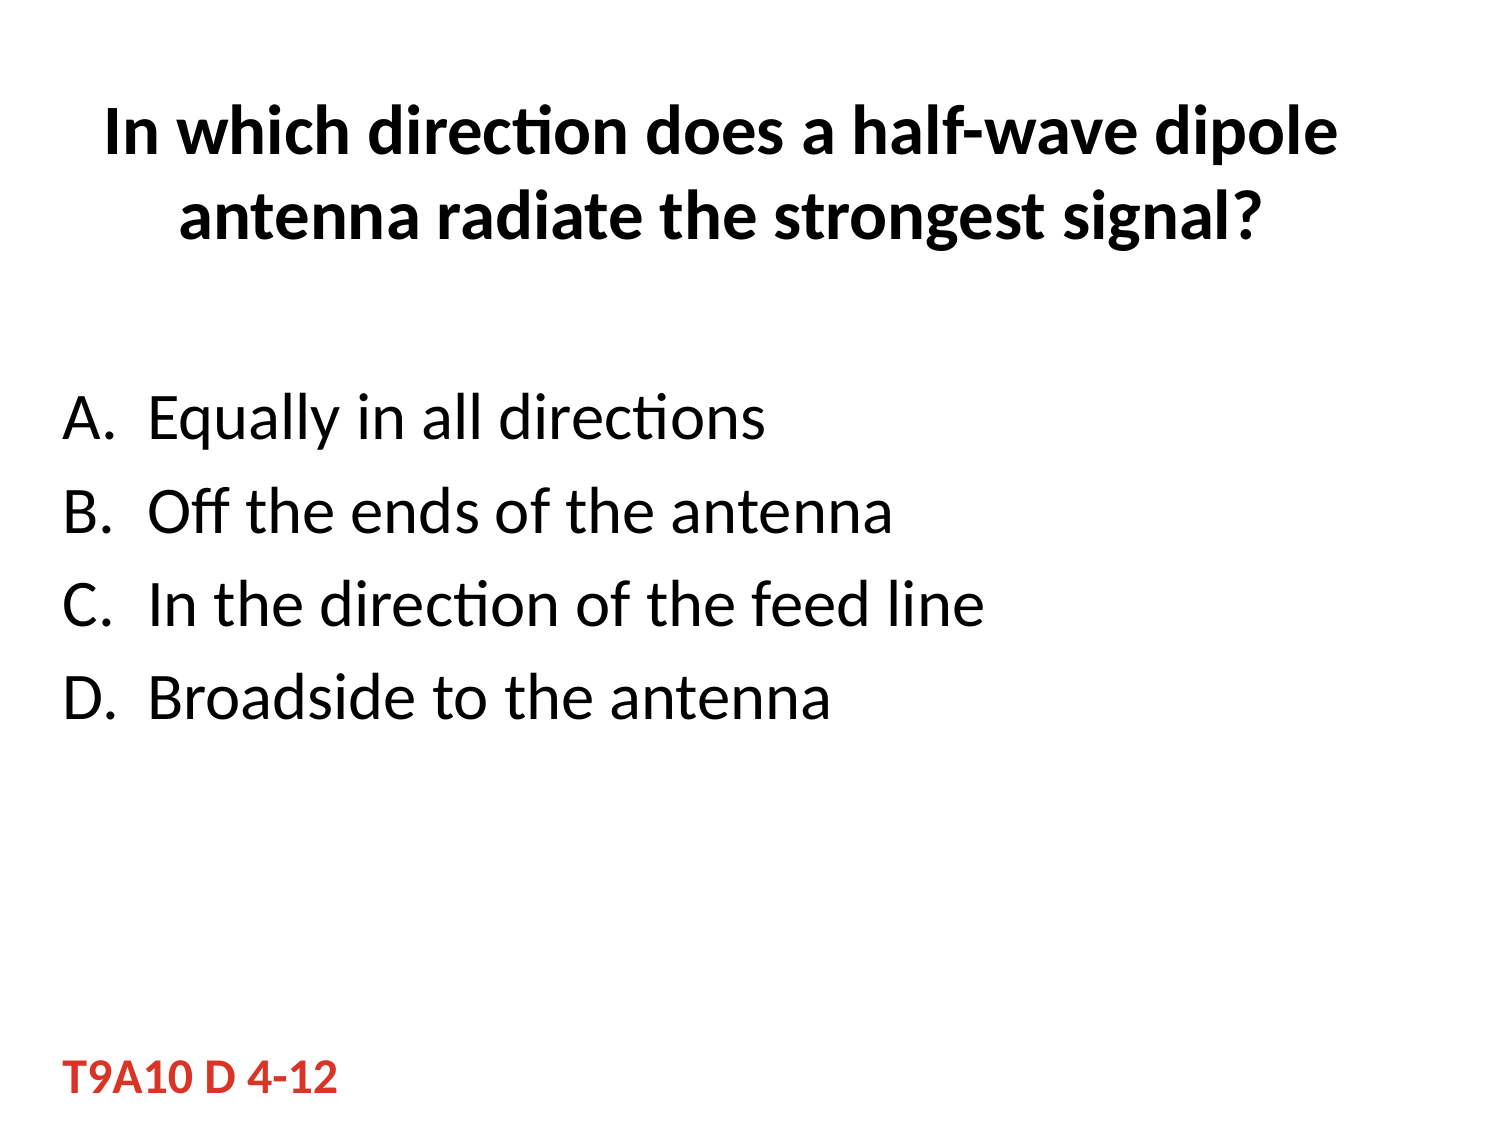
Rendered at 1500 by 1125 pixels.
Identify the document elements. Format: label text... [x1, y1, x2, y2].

text_box T9A10 D 4-12 [47, 1036, 691, 1112]
list Equally in all directions Off the ends of the antenna In the direction of the feed line Broadside to the antenna [47, 365, 1397, 989]
title In which direction does a half-wave dipole antenna radiate the strongest signal? [47, 59, 1397, 278]
